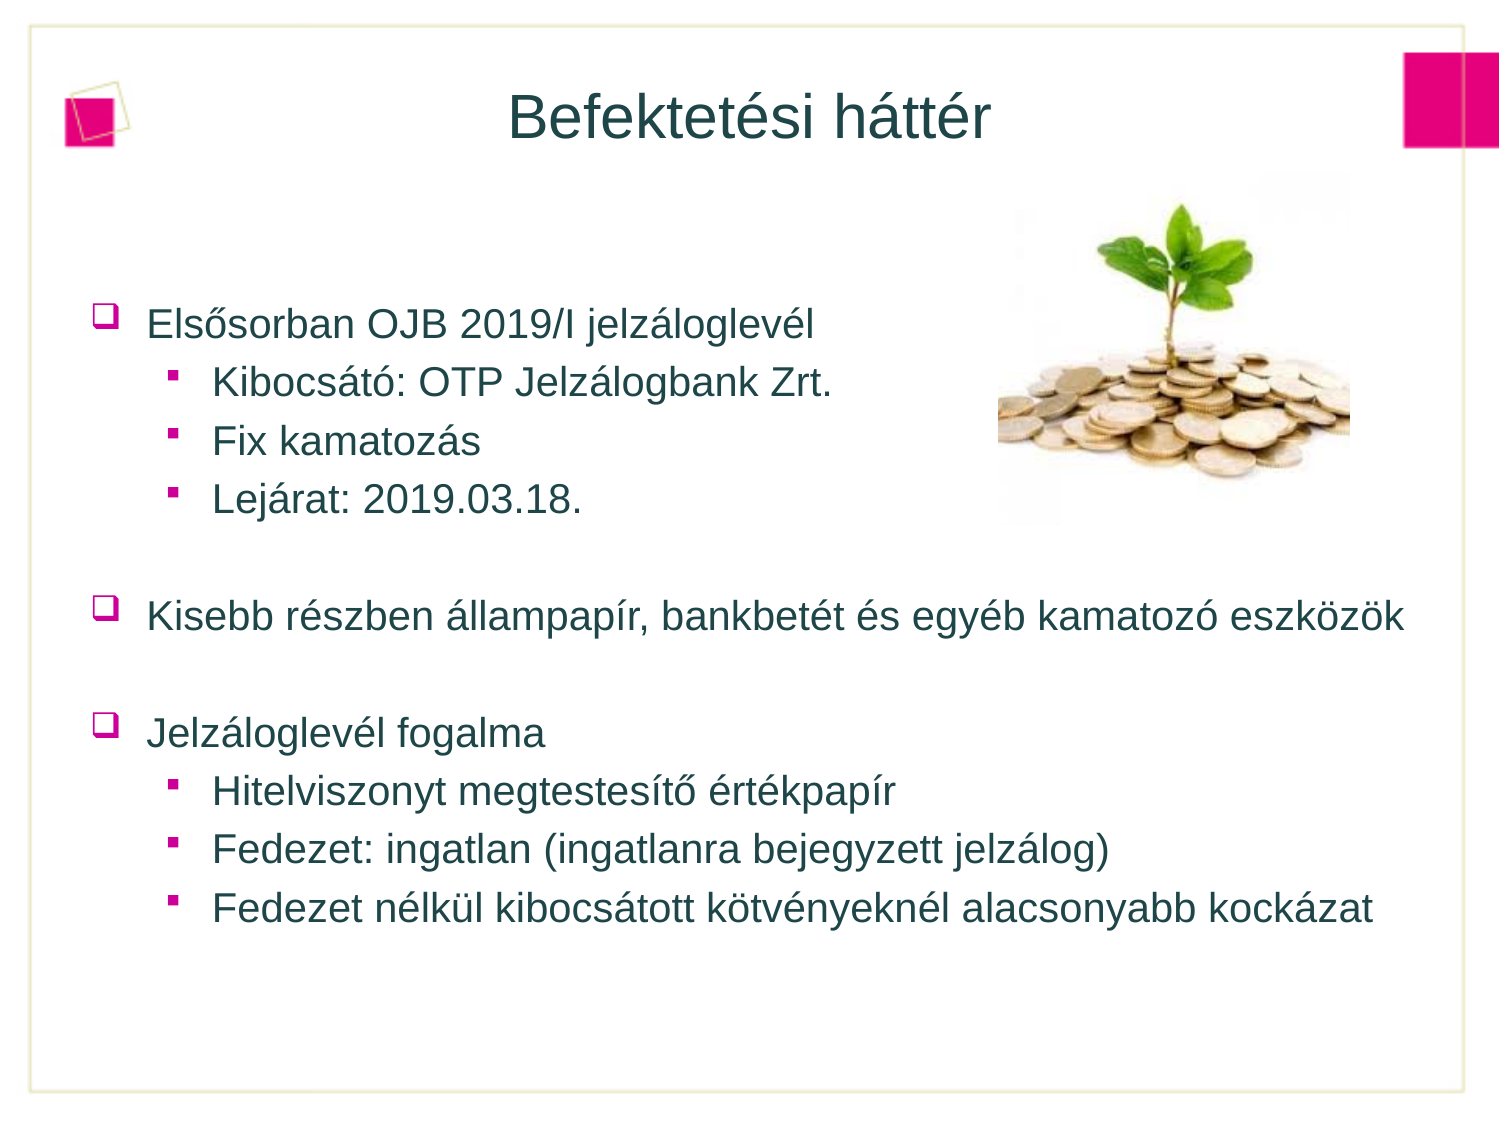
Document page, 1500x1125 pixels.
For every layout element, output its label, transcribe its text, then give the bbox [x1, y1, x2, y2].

picture [1, 0, 1499, 1125]
list Elsősorban OJB 2019/I jelzáloglevél Kibocsátó: OTP Jelzálogbank Zrt. Fix kamatozás Lejárat: 2019.03.18. Kisebb részben állampapír, bankbetét és egyéb kamatozó eszközök Jelzáloglevél fogalma Hitelviszonyt megtestesítő értékpapír Fedezet: ingatlan (ingatlanra bejegyzett jelzálog) Fedezet nélkül kibocsátott kötvényeknél alacsonyabb kockázat [75, 288, 1425, 1000]
title Befektetési háttér [75, 30, 1425, 197]
